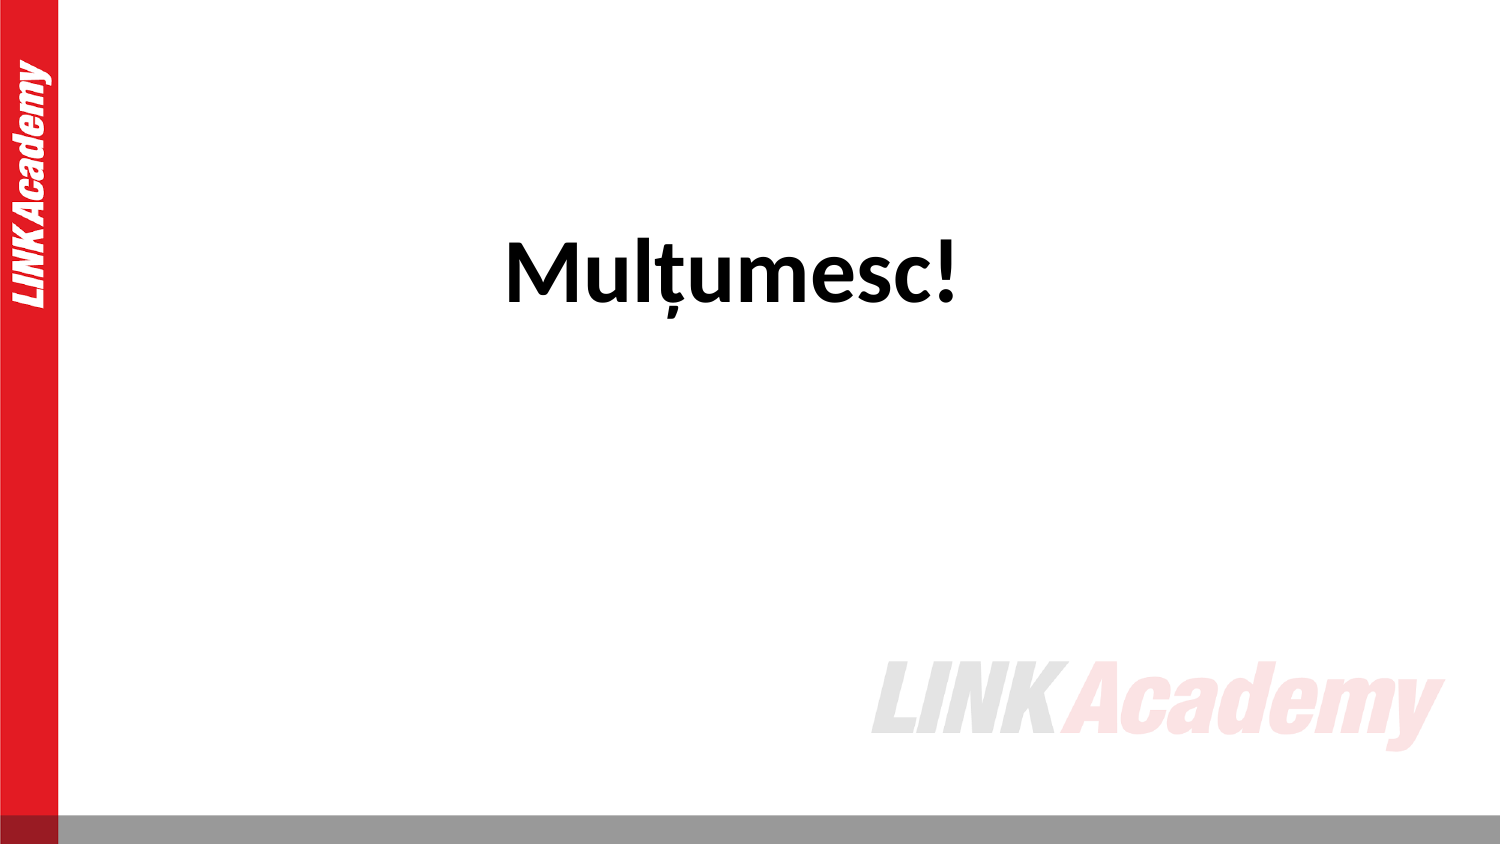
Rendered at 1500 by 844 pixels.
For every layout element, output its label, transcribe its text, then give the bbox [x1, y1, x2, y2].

title Mulțumesc! [63, 195, 1423, 336]
picture [0, 0, 1500, 844]
